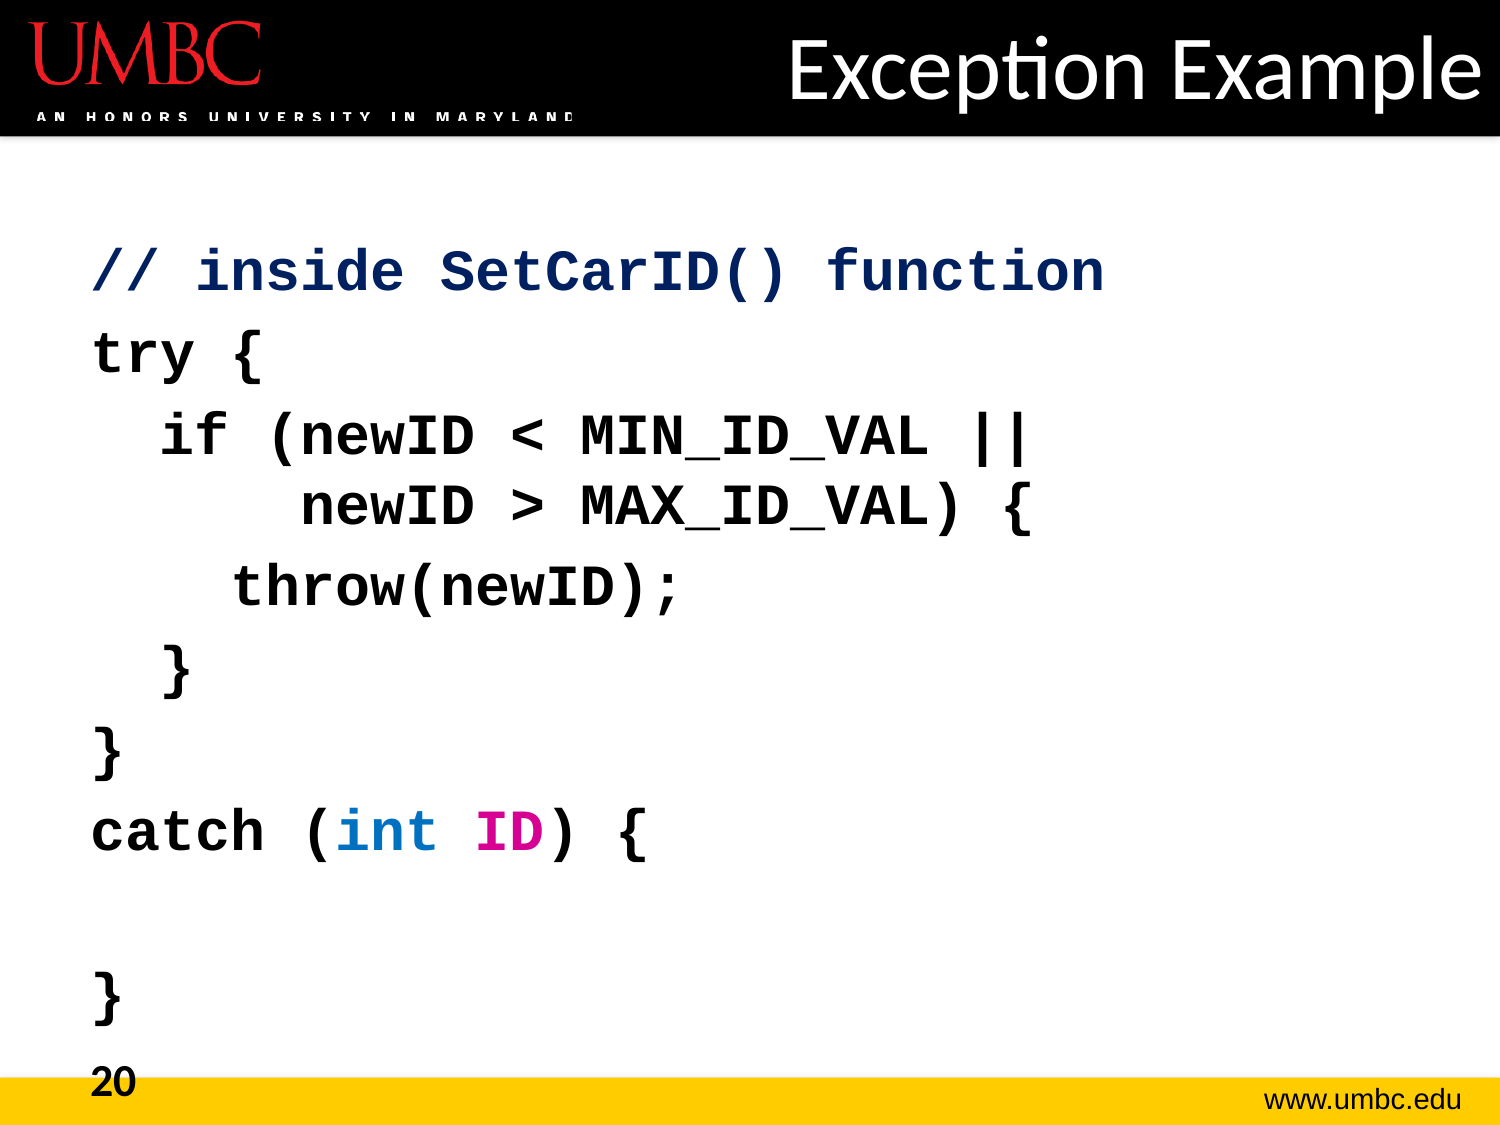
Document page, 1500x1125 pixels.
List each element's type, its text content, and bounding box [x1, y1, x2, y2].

title Exception Example [150, 0, 1500, 188]
slide_number 20 [75, 1042, 425, 1103]
list // inside SetCarID() function try { if (newID < MIN_ID_VAL || newID > MAX_ID_VAL) { throw(newID); } } catch (int ID) { } [75, 224, 1463, 968]
